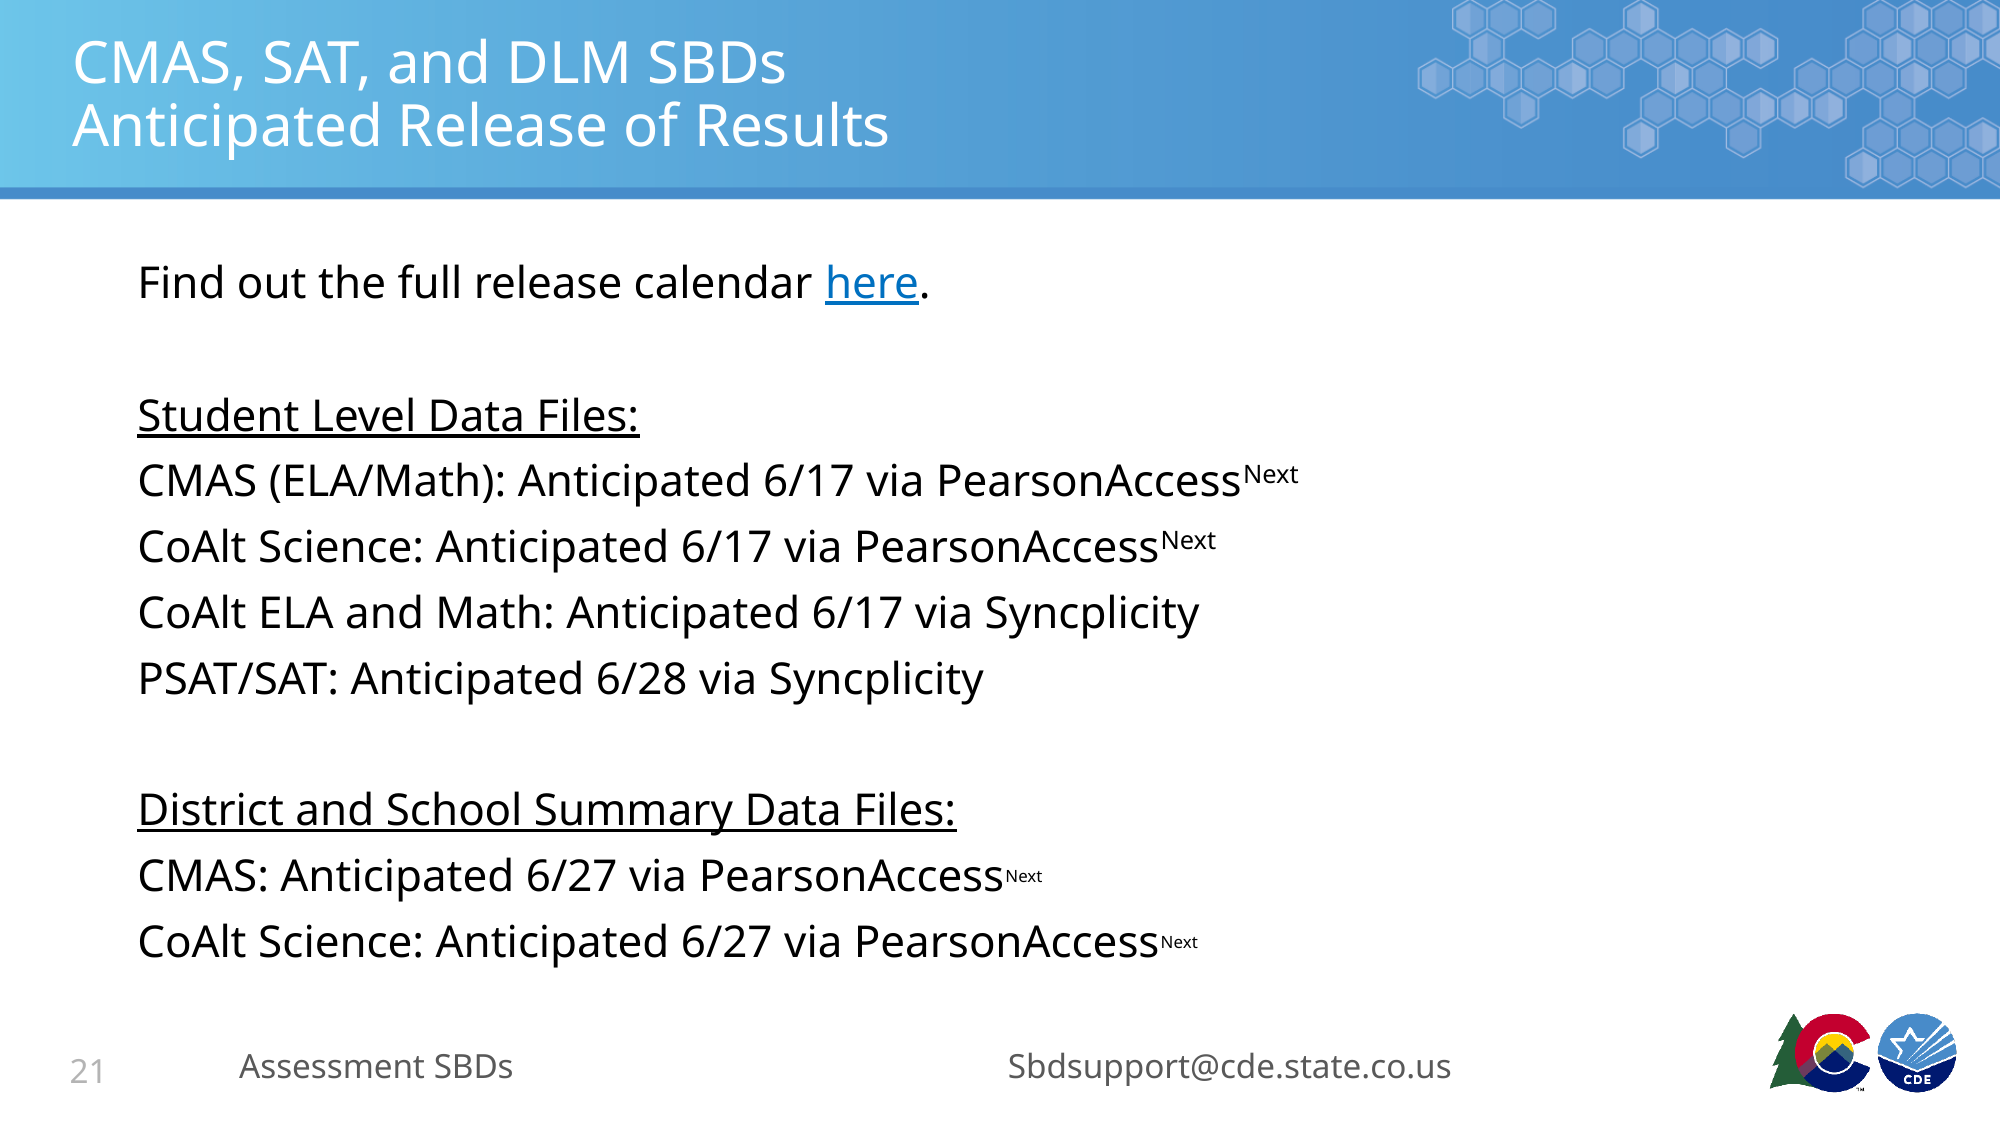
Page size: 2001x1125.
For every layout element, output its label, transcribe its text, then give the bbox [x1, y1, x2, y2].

title CMAS, SAT, and DLM SBDs Anticipated Release of Results [72, 33, 1396, 182]
picture [0, 0, 2000, 200]
list Sbdsupport@cde.state.co.us [992, 1042, 1714, 1103]
picture [1768, 1012, 1957, 1093]
list Assessment SBDs [224, 1042, 960, 1103]
slide_number 21 [54, 1042, 191, 1103]
list Find out the full release calendar here. Student Level Data Files: CMAS (ELA/Math): Anticipated 6/17 via PearsonAccessNext CoAlt Science: Anticipated 6/17 via PearsonAccessNext CoAlt ELA and Math: Anticipated 6/17 via Syncplicity PSAT/SAT: Anticipated 6/28 via Syncplicity District and School Summary Data Files: CMAS: Anticipated 6/27 via PearsonAccessNext CoAlt Science: Anticipated 6/27 via PearsonAccessNext [137, 254, 1863, 969]
